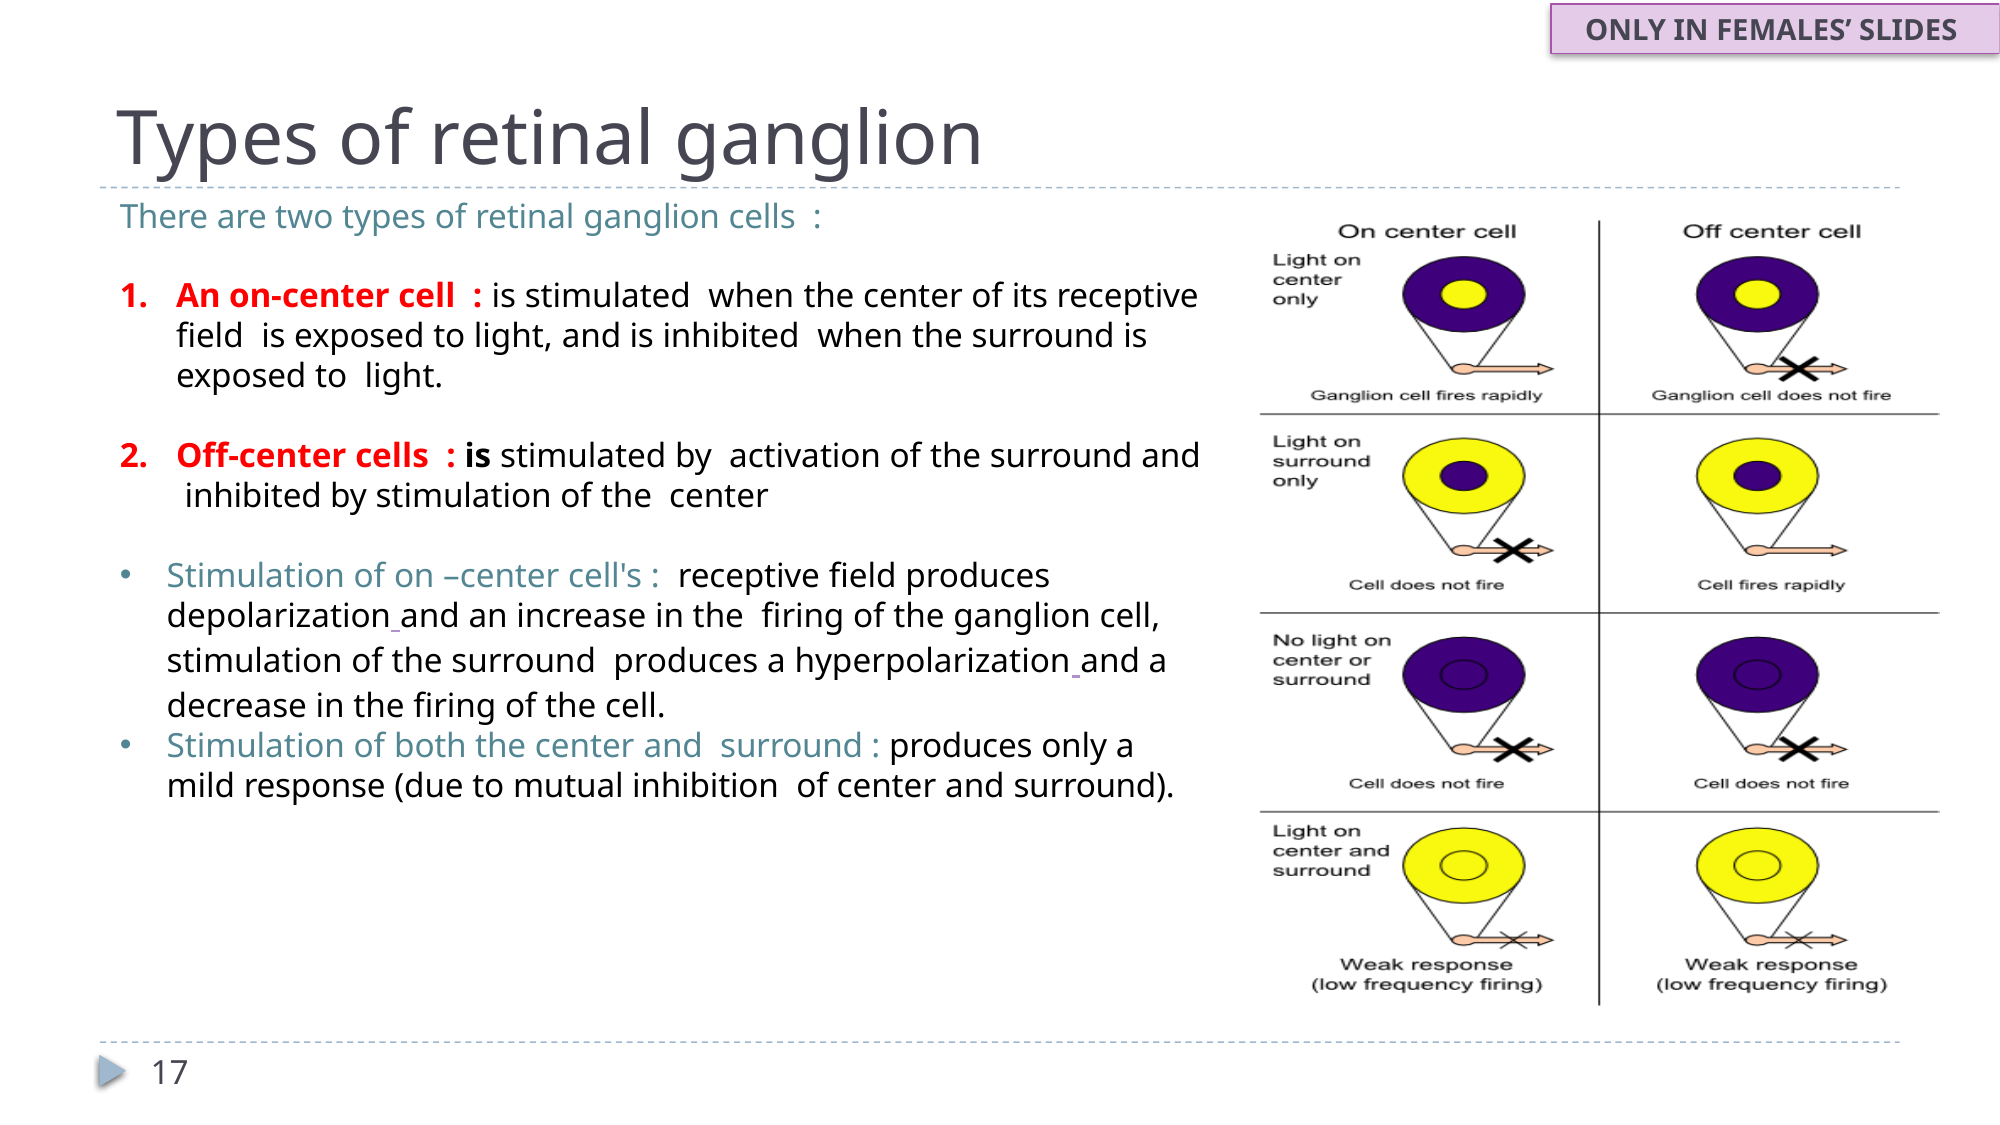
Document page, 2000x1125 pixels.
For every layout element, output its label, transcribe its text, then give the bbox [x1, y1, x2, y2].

text_box There are two types of retinal ganglion cells : An on-center cell : is stimulated when the center of its receptive field is exposed to light, and is inhibited when the surround is exposed to light. Off-center cells : is stimulated by activation of the surround and inhibited by stimulation of the center Stimulation of on –center cell's : receptive field produces depolarization and an increase in the firing of the ganglion cell, stimulation of the surround produces a hyperpolarization and a decrease in the firing of the cell. Stimulation of both the center and surround : produces only a mild response (due to mutual inhibition of center and surround). [102, 187, 1225, 812]
text_box ONLY IN FEMALES’ SLIDES [1550, 3, 2000, 54]
text_box [1259, 220, 1940, 1006]
slide_number 17 [133, 1042, 568, 1103]
title Types of retinal ganglion [99, 37, 1900, 188]
